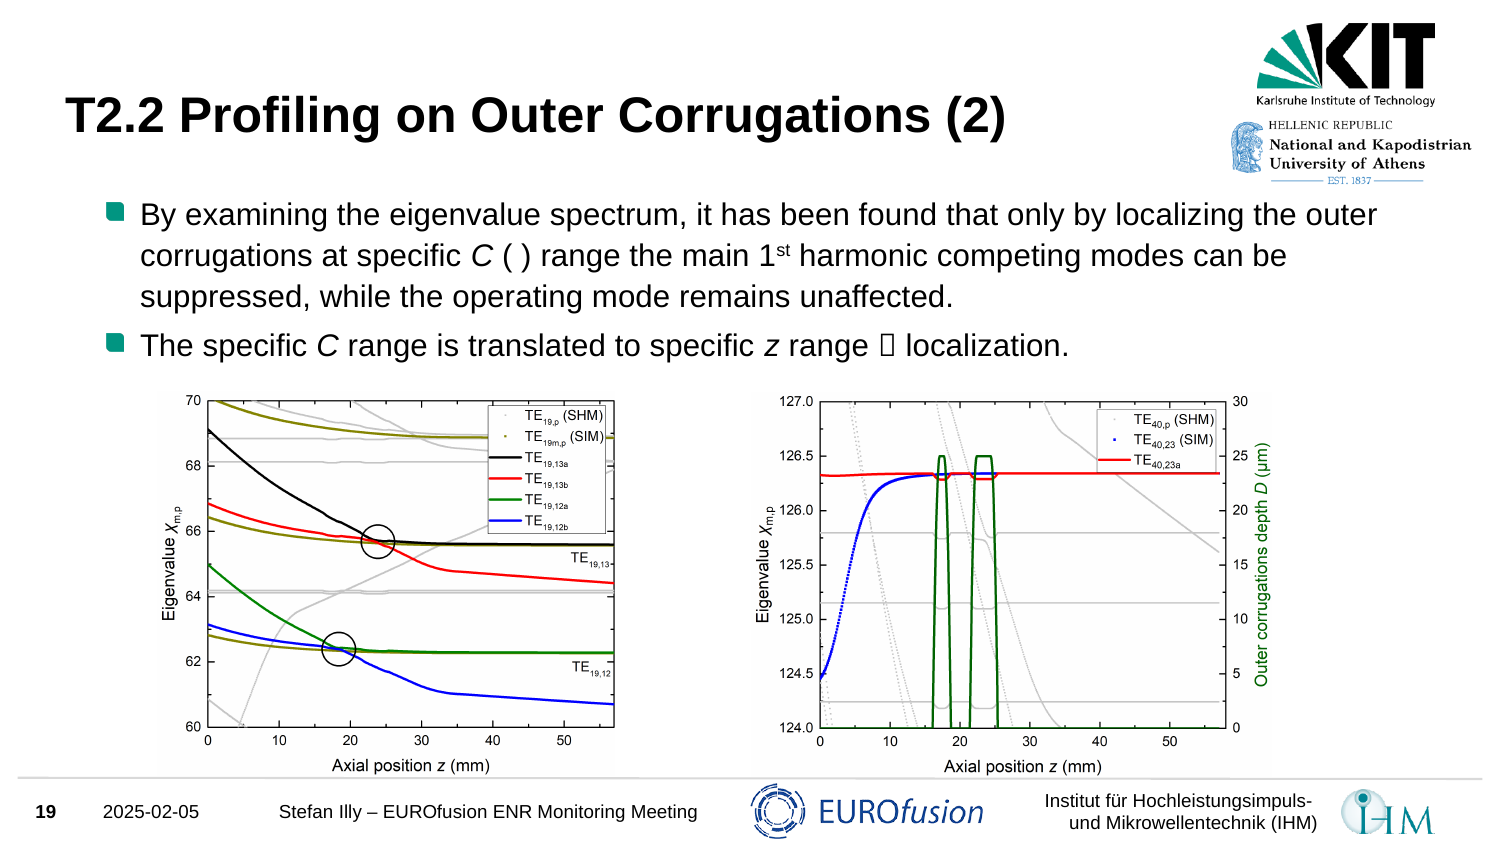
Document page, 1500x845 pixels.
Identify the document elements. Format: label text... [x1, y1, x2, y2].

picture [106, 333, 124, 354]
picture [1257, 23, 1435, 107]
picture [750, 783, 983, 839]
picture [1341, 789, 1435, 834]
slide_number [102, 778, 272, 844]
slide_number 19 [35, 778, 89, 844]
picture [157, 391, 615, 776]
title T2.2 Profiling on Outer Corrugations (2) [64, 48, 1192, 144]
picture [1230, 119, 1495, 185]
picture [106, 202, 124, 223]
picture [751, 392, 1272, 777]
